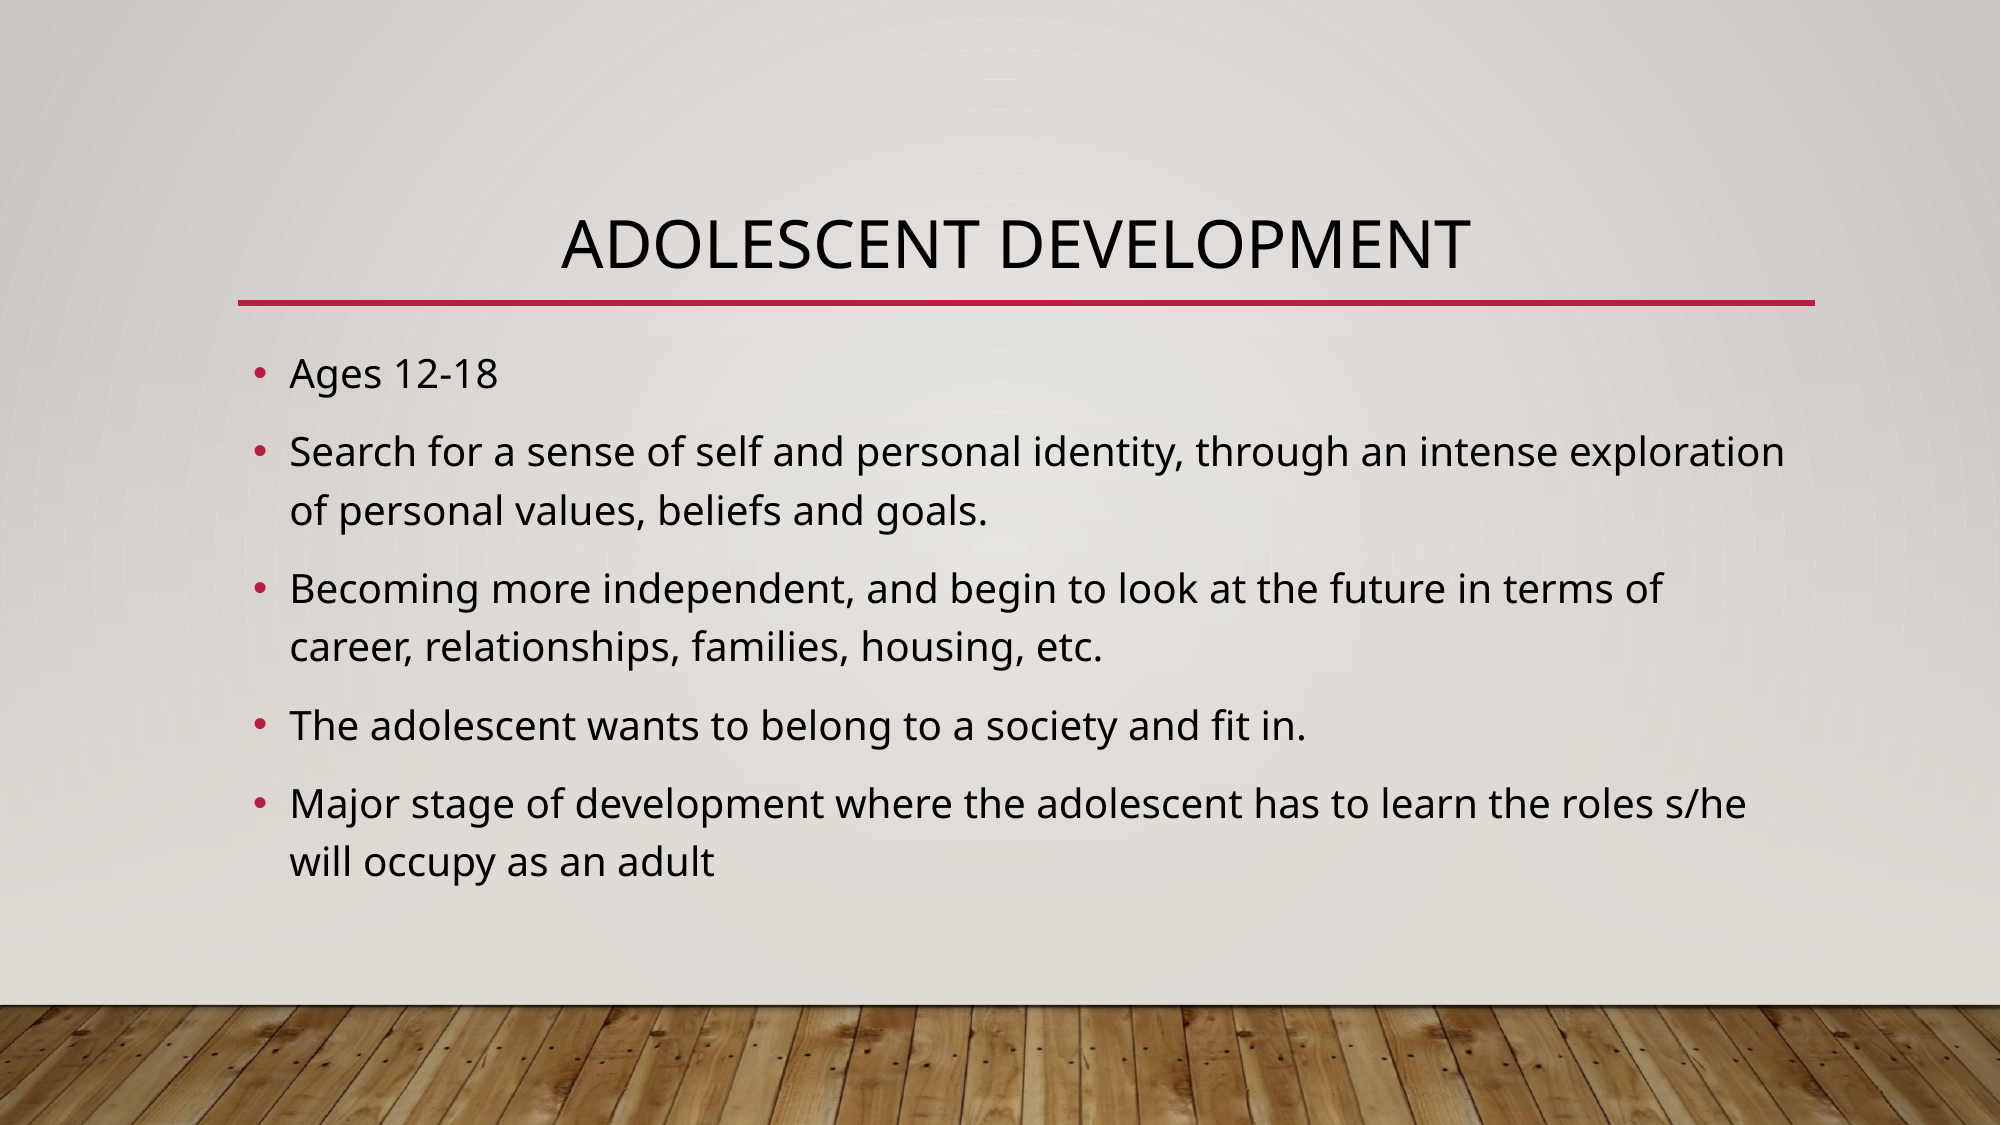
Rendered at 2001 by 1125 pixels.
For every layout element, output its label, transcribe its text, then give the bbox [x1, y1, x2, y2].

list Ages 12-18 Search for a sense of self and personal identity, through an intense exploration of personal values, beliefs and goals. Becoming more independent, and begin to look at the future in terms of career, relationships, families, housing, etc. The adolescent wants to belong to a society and fit in. Major stage of development where the adolescent has to learn the roles s/he will occupy as an adult [238, 330, 1814, 897]
title Adolescent Development [238, 131, 1814, 305]
picture [0, 1005, 2000, 1125]
